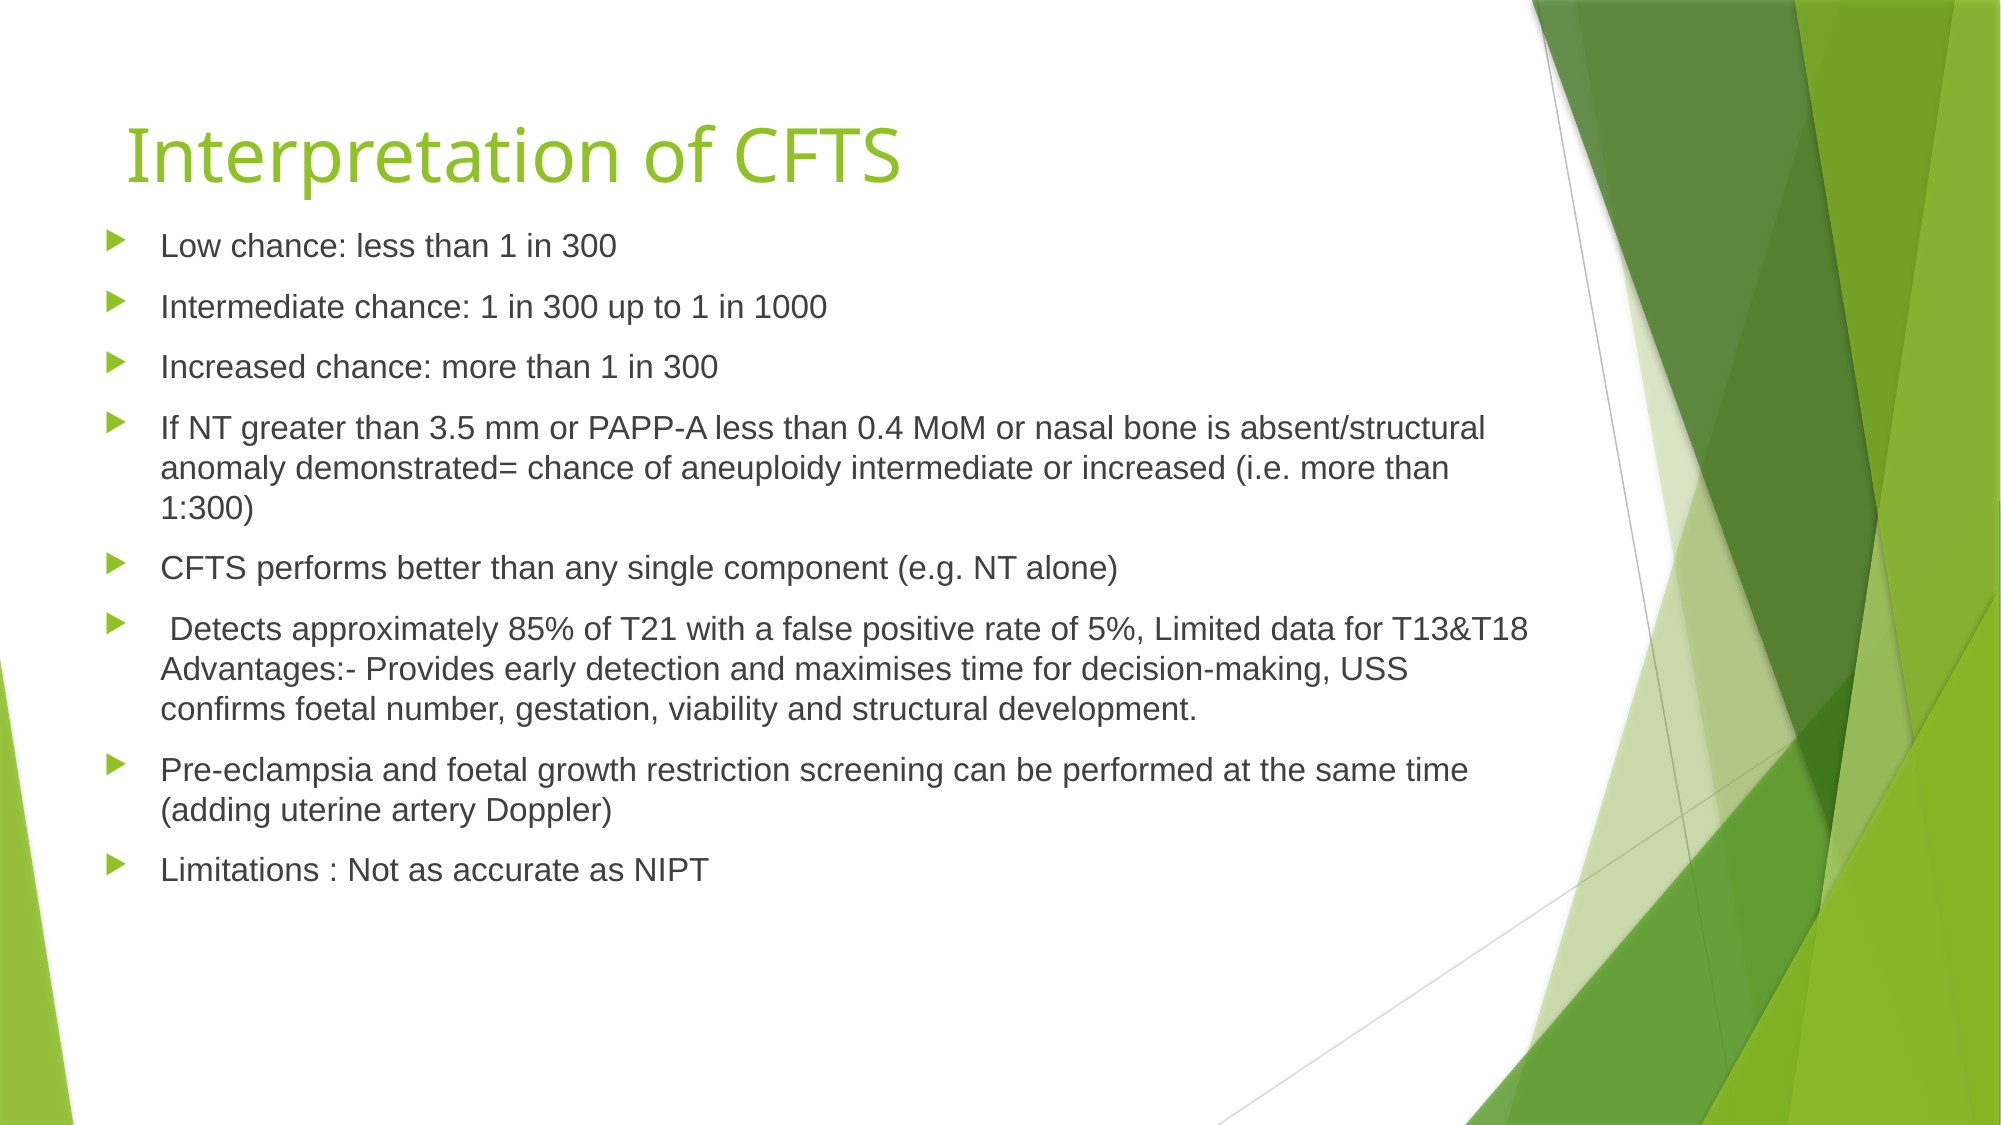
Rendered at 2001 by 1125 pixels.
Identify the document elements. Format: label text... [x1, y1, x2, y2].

title Interpretation of CFTS [111, 99, 1522, 216]
list Low chance: less than 1 in 300 Intermediate chance: 1 in 300 up to 1 in 1000 Increased chance: more than 1 in 300 If NT greater than 3.5 mm or PAPP-A less than 0.4 MoM or nasal bone is absent/structural anomaly demonstrated= chance of aneuploidy intermediate or increased (i.e. more than 1:300) CFTS performs better than any single component (e.g. NT alone) Detects approximately 85% of T21 with a false positive rate of 5%, Limited data for T13&T18 Advantages:- Provides early detection and maximises time for decision-making, USS confirms foetal number, gestation, viability and structural development. Pre-eclampsia and foetal growth restriction screening can be performed at the same time (adding uterine artery Doppler) Limitations : Not as accurate as NIPT [89, 216, 1560, 1025]
